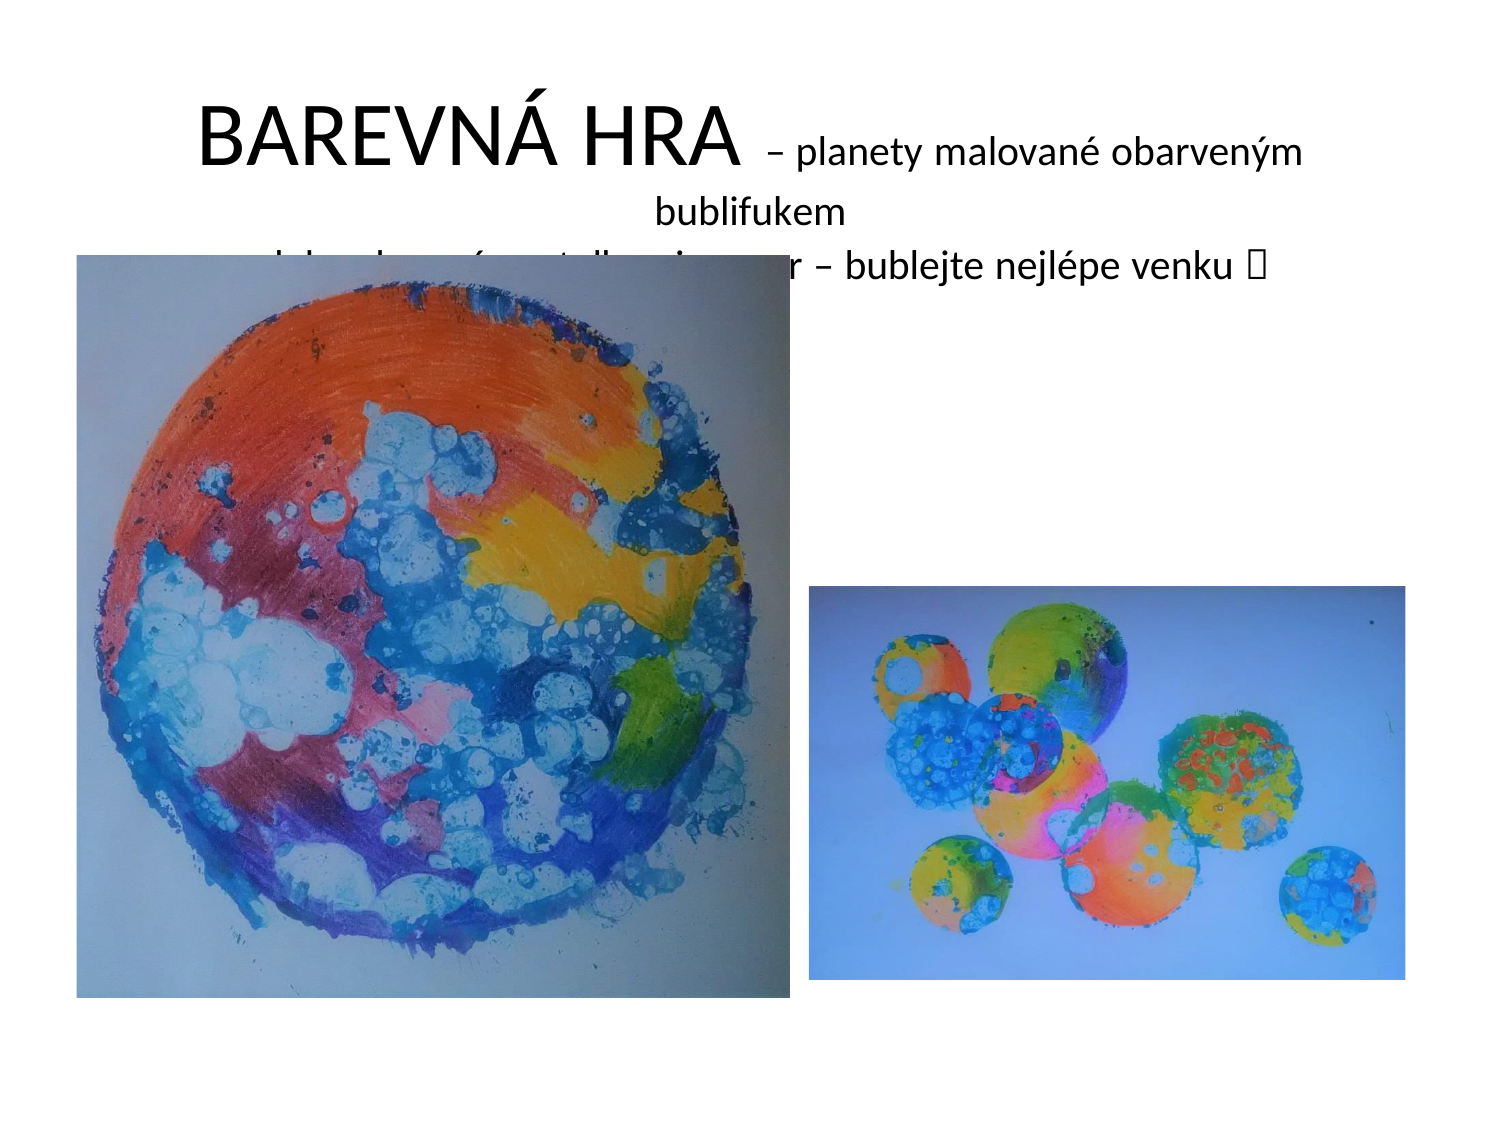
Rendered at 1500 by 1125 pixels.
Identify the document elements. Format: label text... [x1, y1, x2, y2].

text_box [808, 586, 1406, 980]
text_box BAREVNÁ HRA – planety malované obarveným bublifukem a dokreslované pastelkami, pozor – bublejte nejlépe venku  [100, 73, 1401, 288]
text_box [76, 255, 790, 998]
